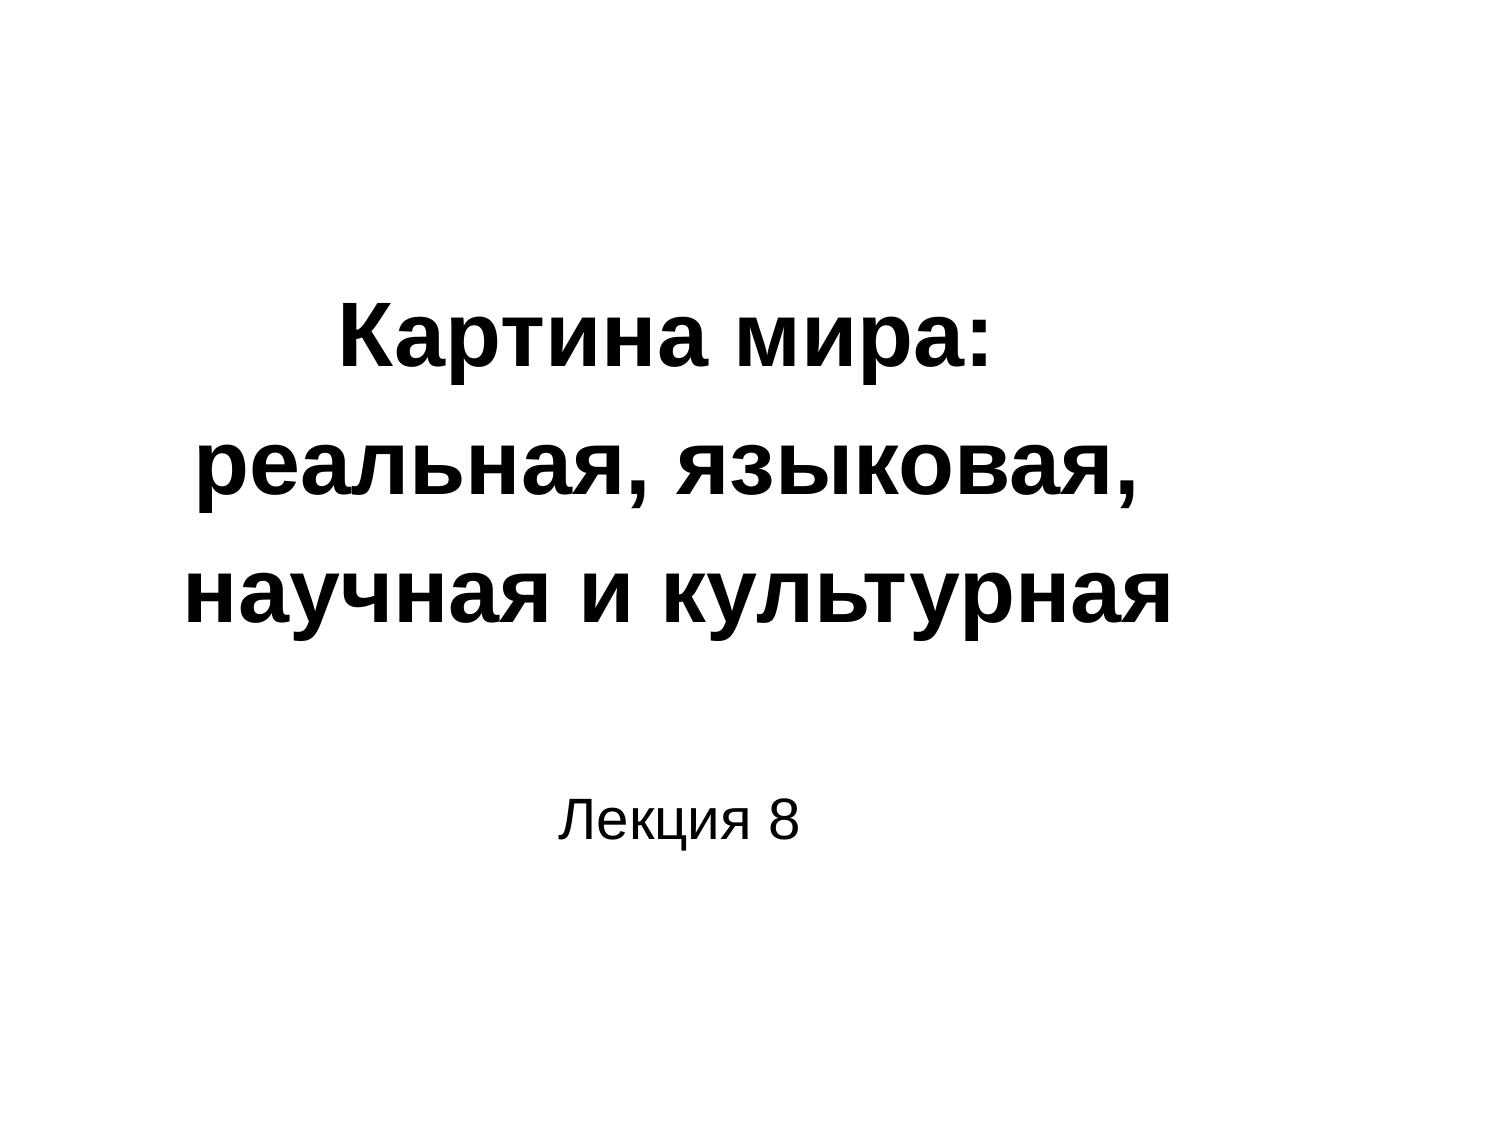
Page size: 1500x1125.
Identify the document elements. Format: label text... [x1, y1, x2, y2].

subtitle Картина мира: реальная, языковая, научная и культурная Лекция 8 [18, 267, 1341, 1071]
